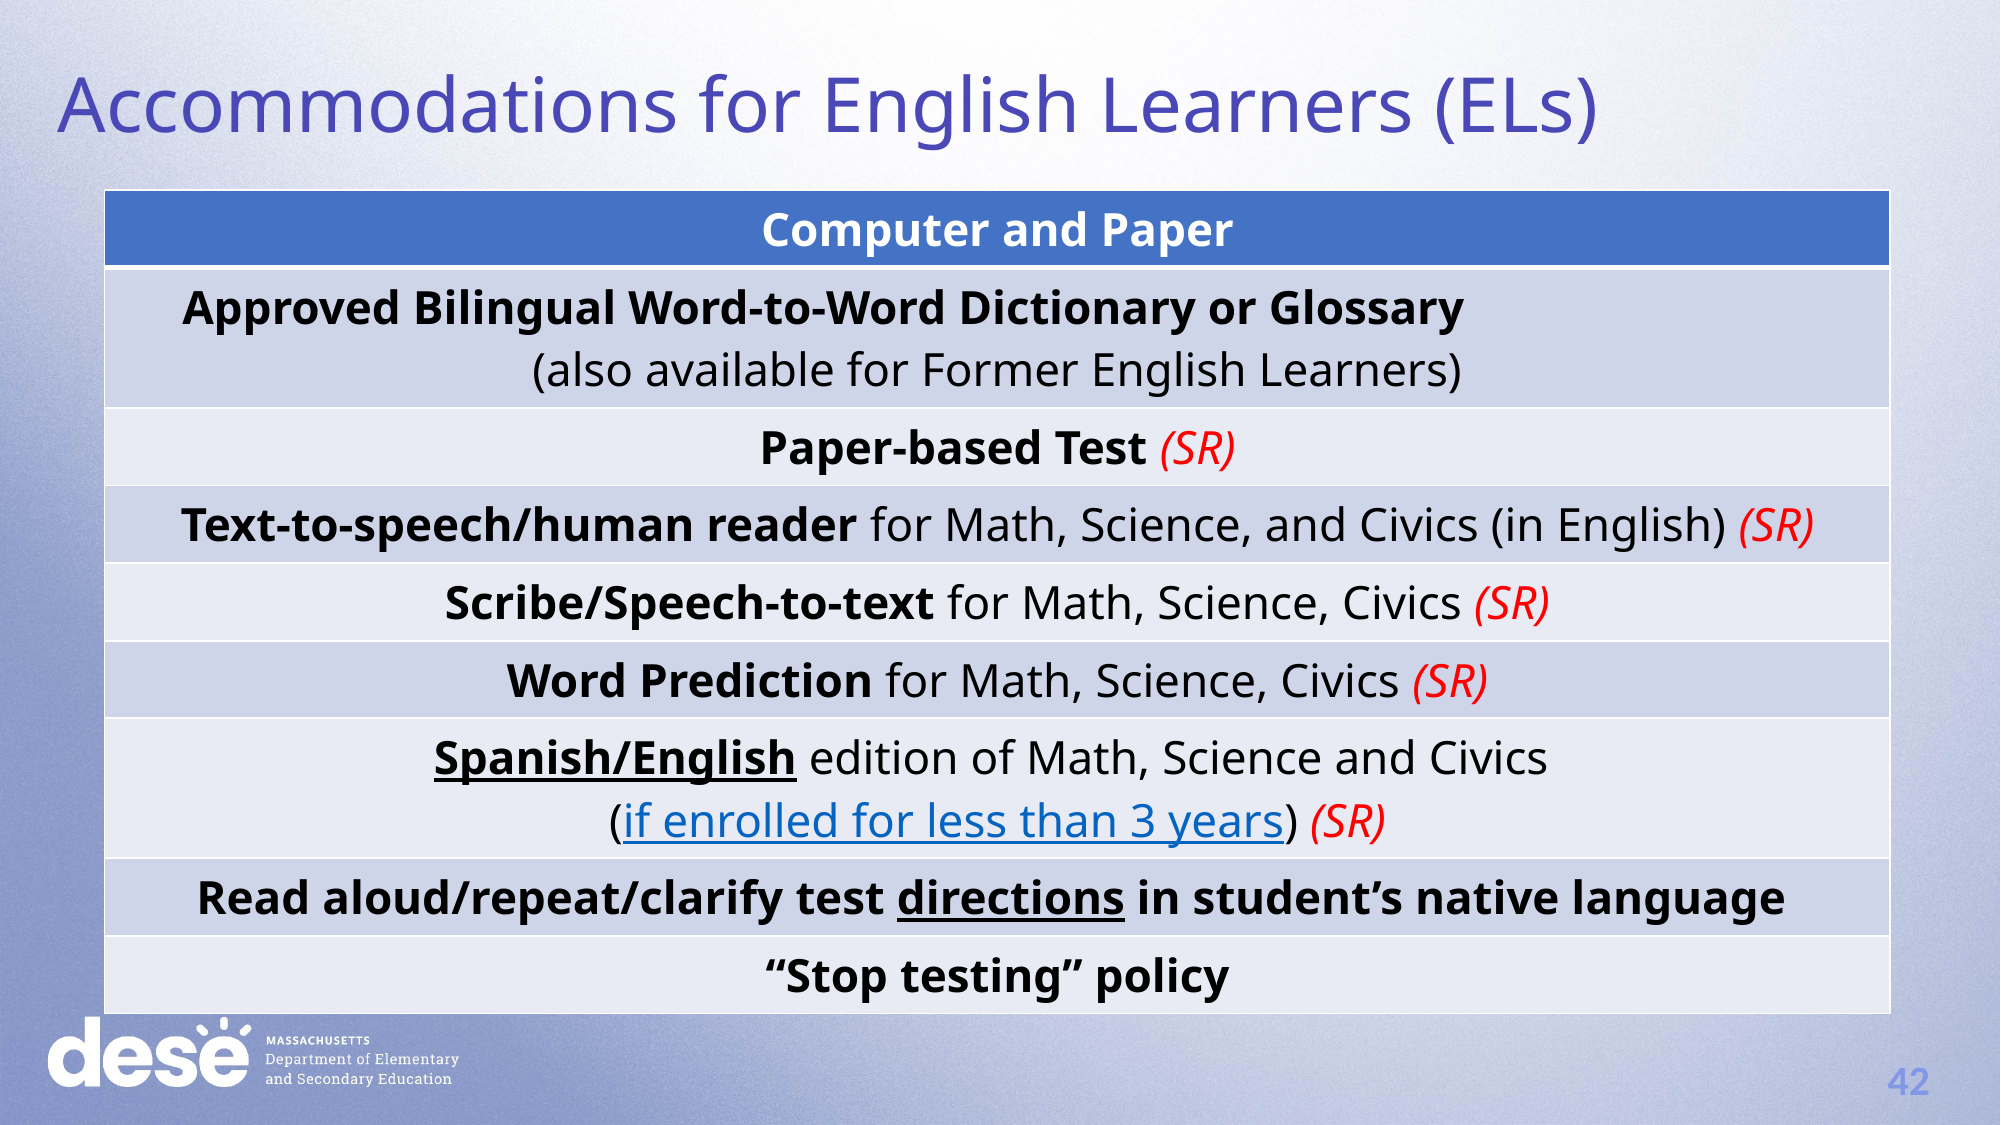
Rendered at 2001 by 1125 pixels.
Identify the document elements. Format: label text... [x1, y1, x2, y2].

table_cell Text-to-speech/human reader for Math, Science, and Civics (in English) (SR) [105, 486, 1889, 562]
table_cell Spanish/English edition of Math, Science and Civics (if enrolled for less than 3 years) (SR) [105, 719, 1889, 857]
table_cell Word Prediction for Math, Science, Civics (SR) [105, 642, 1889, 717]
table_cell Paper-based Test (SR) [105, 409, 1889, 485]
table_cell Approved Bilingual Word-to-Word Dictionary or Glossary (also available for Former English Learners) [105, 270, 1889, 407]
title Accommodations for English Learners (ELs) [42, 19, 1768, 191]
table_cell “Stop testing” policy [105, 937, 1889, 1013]
table_cell Read aloud/repeat/clarify test directions in student’s native language [105, 859, 1889, 935]
table_cell Scribe/Speech-to-text for Math, Science, Civics (SR) [105, 564, 1889, 640]
table_header Computer and Paper [105, 191, 1889, 265]
picture [0, 0, 2000, 1125]
